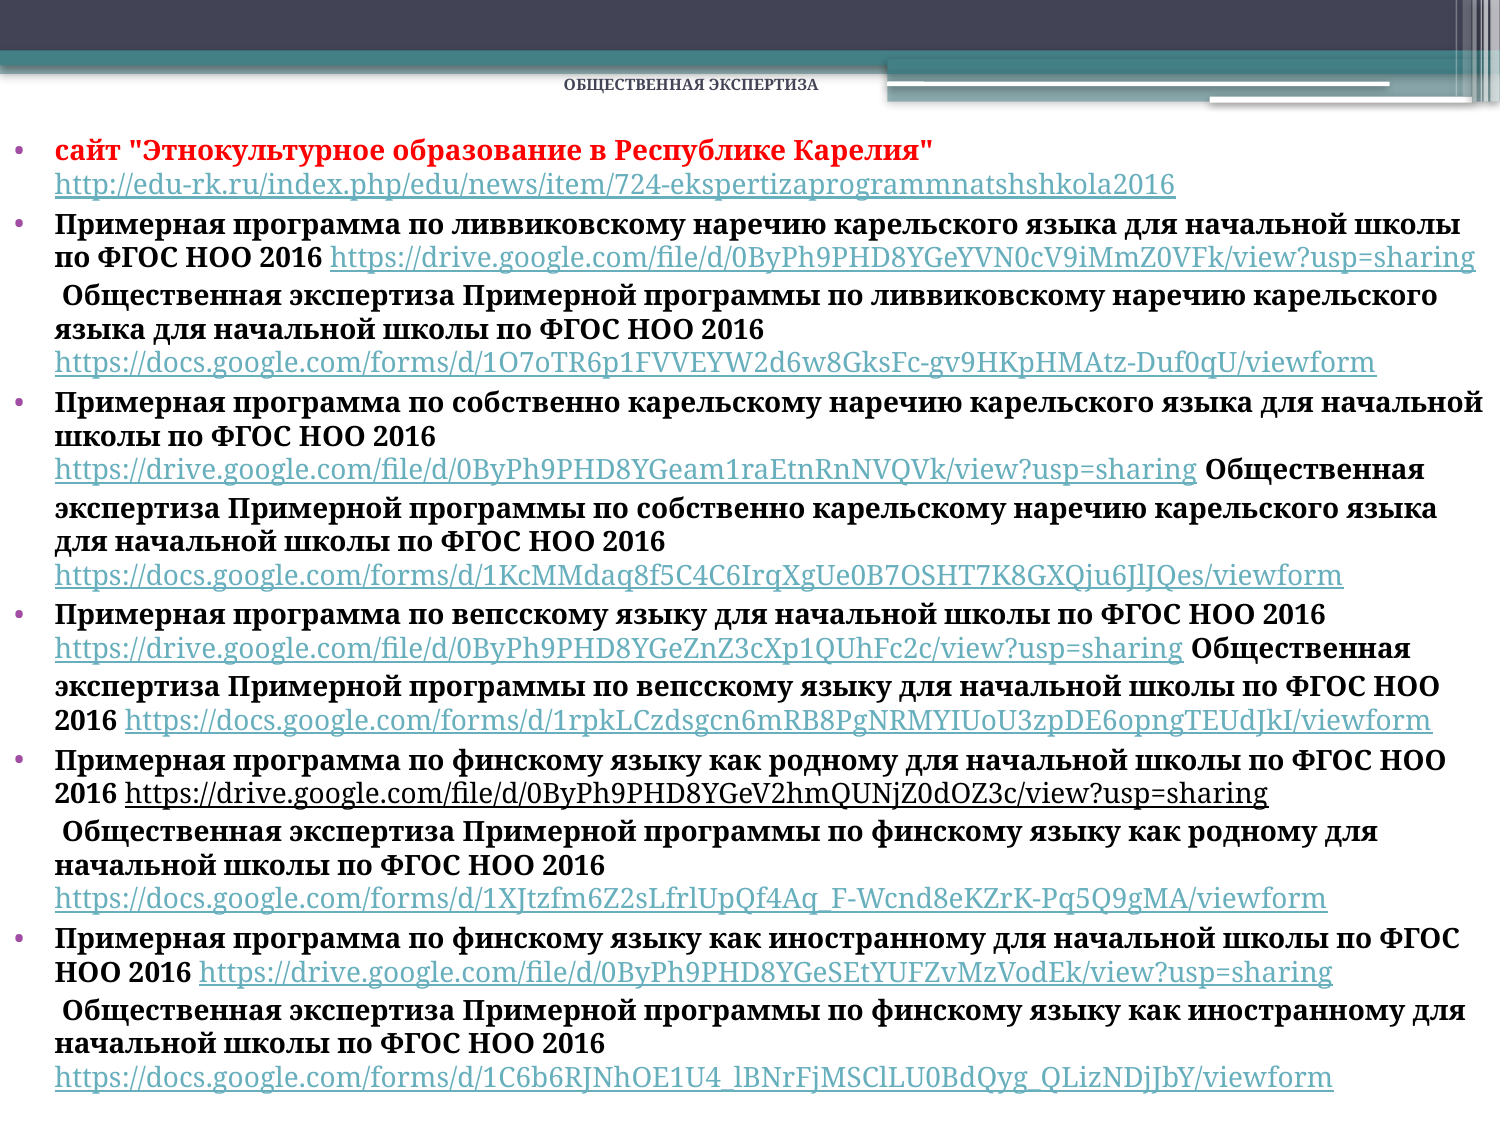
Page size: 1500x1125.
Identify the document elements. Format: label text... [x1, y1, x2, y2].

list сайт "Этнокультурное образование в Республике Карелия" http://edu-rk.ru/index.php/edu/news/item/724-ekspertizaprogrammnatshshkola2016 Примерная программа по ливвиковскому наречию карельского языка для начальной школы по ФГОС НОО 2016 https://drive.google.com/file/d/0ByPh9PHD8YGeYVN0cV9iMmZ0VFk/view?usp=sharing Общественная экспертиза Примерной программы по ливвиковскому наречию карельского языка для начальной школы по ФГОС НОО 2016 https://docs.google.com/forms/d/1O7oTR6p1FVVEYW2d6w8GksFc-gv9HKpHMAtz-Duf0qU/viewform Примерная программа по собственно карельскому наречию карельского языка для начальной школы по ФГОС НОО 2016 https://drive.google.com/file/d/0ByPh9PHD8YGeam1raEtnRnNVQVk/view?usp=sharing Общественная экспертиза Примерной программы по собственно карельскому наречию карельского языка для начальной школы по ФГОС НОО 2016 https://docs.google.com/forms/d/1KcMMdaq8f5C4C6IrqXgUe0B7OSHT7K8GXQju6JlJQes/viewform Примерная программа по вепсскому языку для начальной школы по ФГОС НОО 2016 https://drive.google.com/file/d/0ByPh9PHD8YGeZnZ3cXp1QUhFc2c/view?usp=sharing Общественная экспертиза Примерной программы по вепсскому языку для начальной школы по ФГОС НОО 2016 https://docs.google.com/forms/d/1rpkLCzdsgcn6mRB8PgNRMYIUoU3zpDE6opngTEUdJkI/viewform Примерная программа по финскому языку как родному для начальной школы по ФГОС НОО 2016 https://drive.google.com/file/d/0ByPh9PHD8YGeV2hmQUNjZ0dOZ3c/view?usp=sharing Общественная экспертиза Примерной программы по финскому языку как родному для начальной школы по ФГОС НОО 2016 https://docs.google.com/forms/d/1XJtzfm6Z2sLfrlUpQf4Aq_F-Wcnd8eKZrK-Pq5Q9gMA/viewform Примерная программа по финскому языку как иностранному для начальной школы по ФГОС НОО 2016 https://drive.google.com/file/d/0ByPh9PHD8YGeSEtYUFZvMzVodEk/view?usp=sharing Общественная экспертиза Примерной программы по финскому языку как иностранному для начальной школы по ФГОС НОО 2016 https://docs.google.com/forms/d/1C6b6RJNhOE1U4_lBNrFjMSClLU0BdQyg_QLizNDjJbY/viewform [0, 125, 1500, 1125]
title ОБЩЕСТВЕННАЯ ЭКСПЕРТИЗА [17, 54, 1365, 102]
